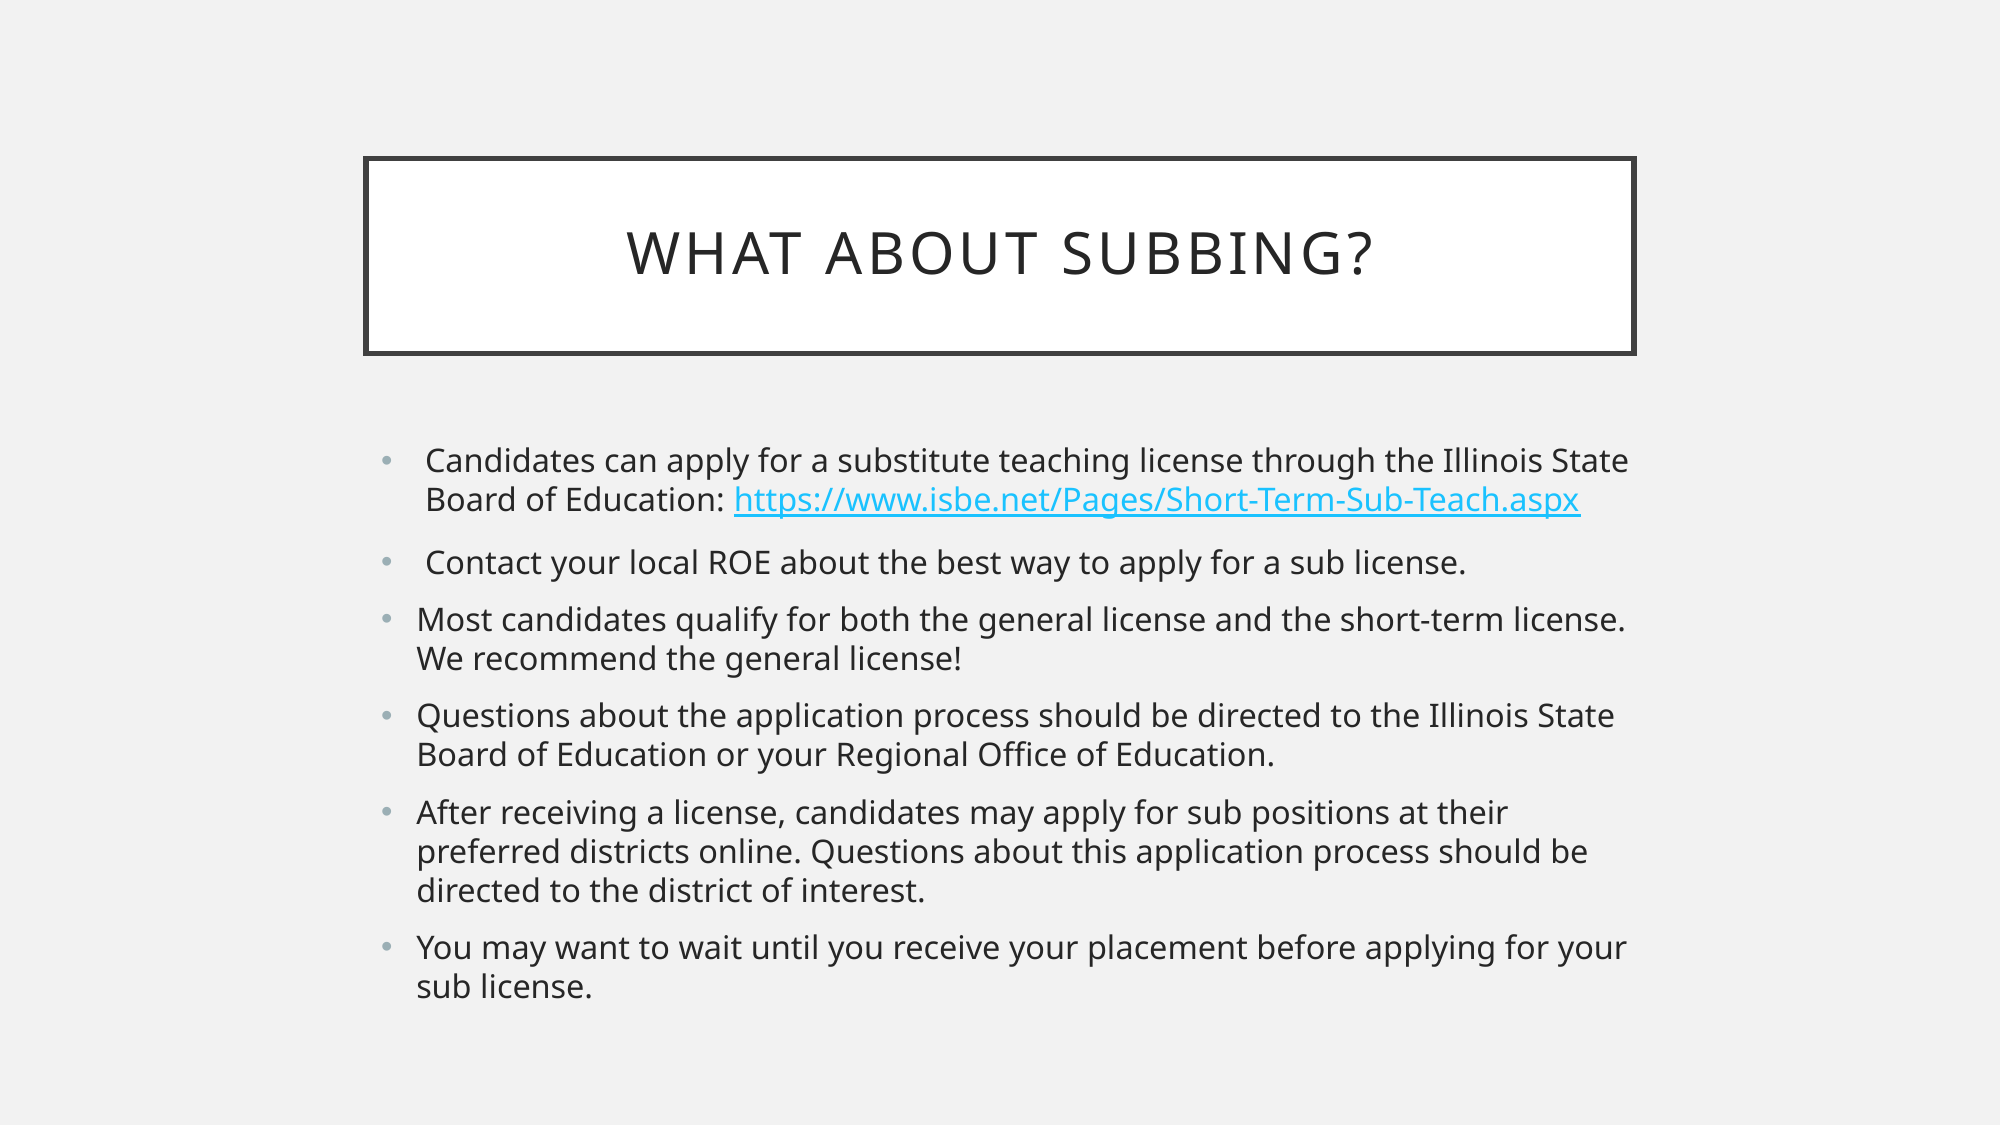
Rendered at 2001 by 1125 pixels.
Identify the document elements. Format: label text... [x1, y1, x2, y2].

list Candidates can apply for a substitute teaching license through the Illinois State Board of Education: https://www.isbe.net/Pages/Short-Term-Sub-Teach.aspx Contact your local ROE about the best way to apply for a sub license. Most candidates qualify for both the general license and the short-term license. We recommend the general license! Questions about the application process should be directed to the Illinois State Board of Education or your Regional Office of Education. After receiving a license, candidates may apply for sub positions at their preferred districts online. Questions about this application process should be directed to the district of interest. You may want to wait until you receive your placement before applying for your sub license. [366, 432, 1665, 1052]
title What about subbing? [363, 156, 1637, 356]
